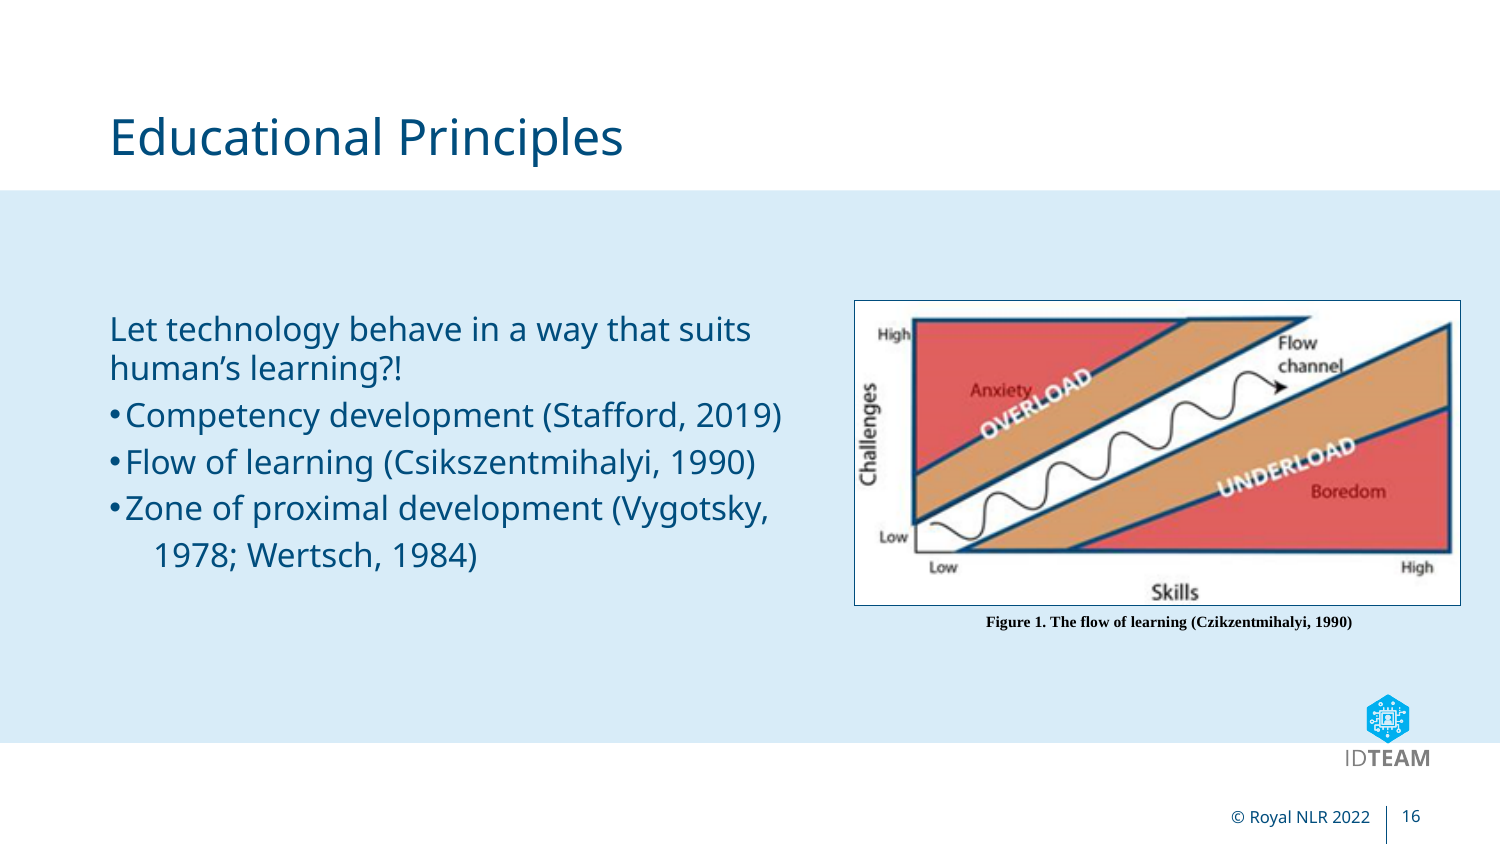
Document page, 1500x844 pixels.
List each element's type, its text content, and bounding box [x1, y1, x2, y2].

slide_number 16 [1386, 794, 1456, 840]
picture [1342, 692, 1431, 770]
text_box Let technology behave in a way that suits human’s learning?! Competency development (Stafford, 2019) Flow of learning (Csikszentmihalyi, 1990) Zone of proximal development (Vygotsky, 1978; Wertsch, 1984) [94, 300, 841, 582]
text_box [854, 300, 1485, 642]
title Educational Principles [94, 97, 1423, 174]
footer © Royal NLR 2022 [660, 794, 1386, 840]
